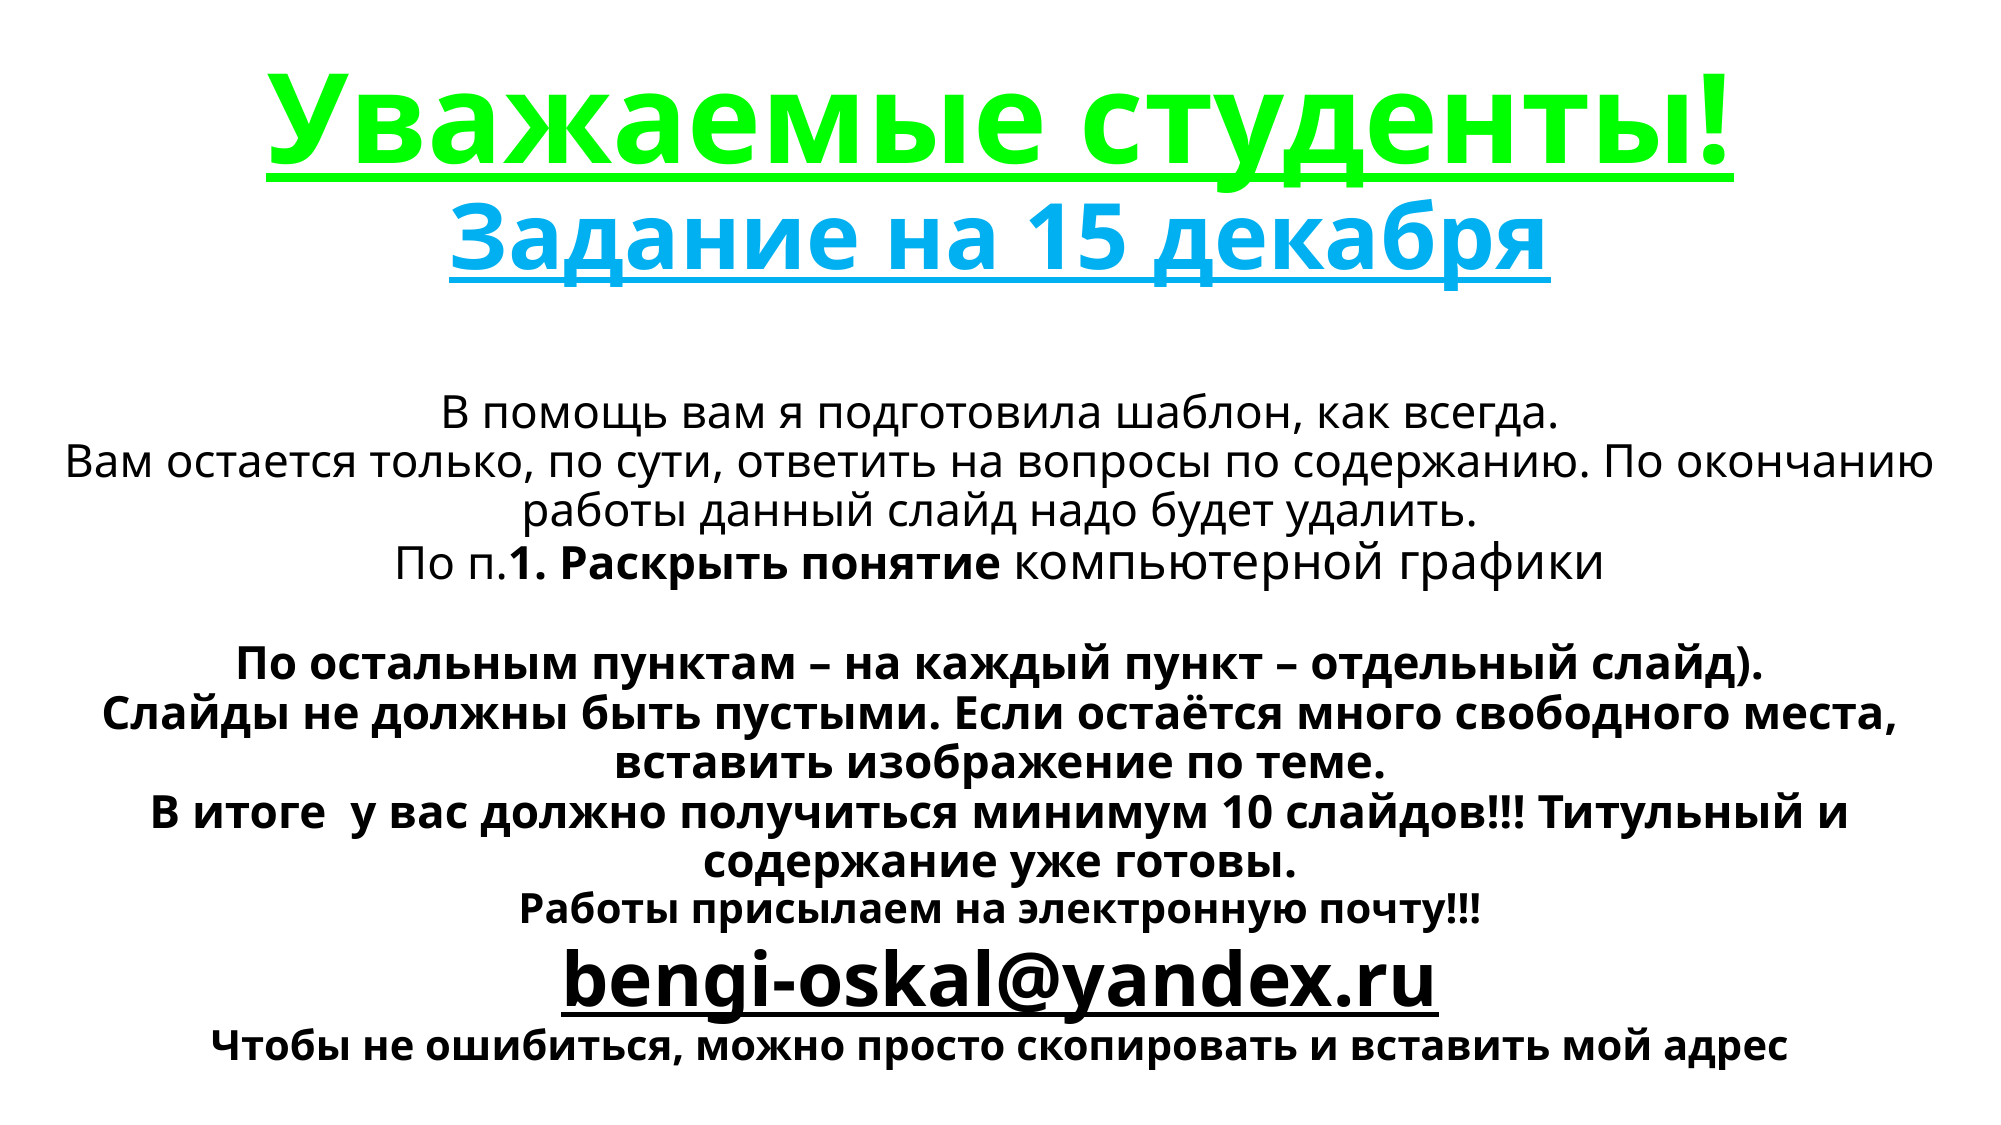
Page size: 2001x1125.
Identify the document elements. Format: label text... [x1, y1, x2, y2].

title Уважаемые студенты! Задание на 15 декабря В помощь вам я подготовила шаблон, как всегда. Вам остается только, по сути, ответить на вопросы по содержанию. По окончанию работы данный слайд надо будет удалить. По п.1. Раскрыть понятие компьютерной графики По остальным пунктам – на каждый пункт – отдельный слайд). Слайды не должны быть пустыми. Если остаётся много свободного места, вставить изображение по теме. В итоге у вас должно получиться минимум 10 слайдов!!! Титульный и содержание уже готовы. Работы присылаем на электронную почту!!! bengi-oskal@yandex.ru Чтобы не ошибиться, можно просто скопировать и вставить мой адрес [0, 0, 2000, 1125]
